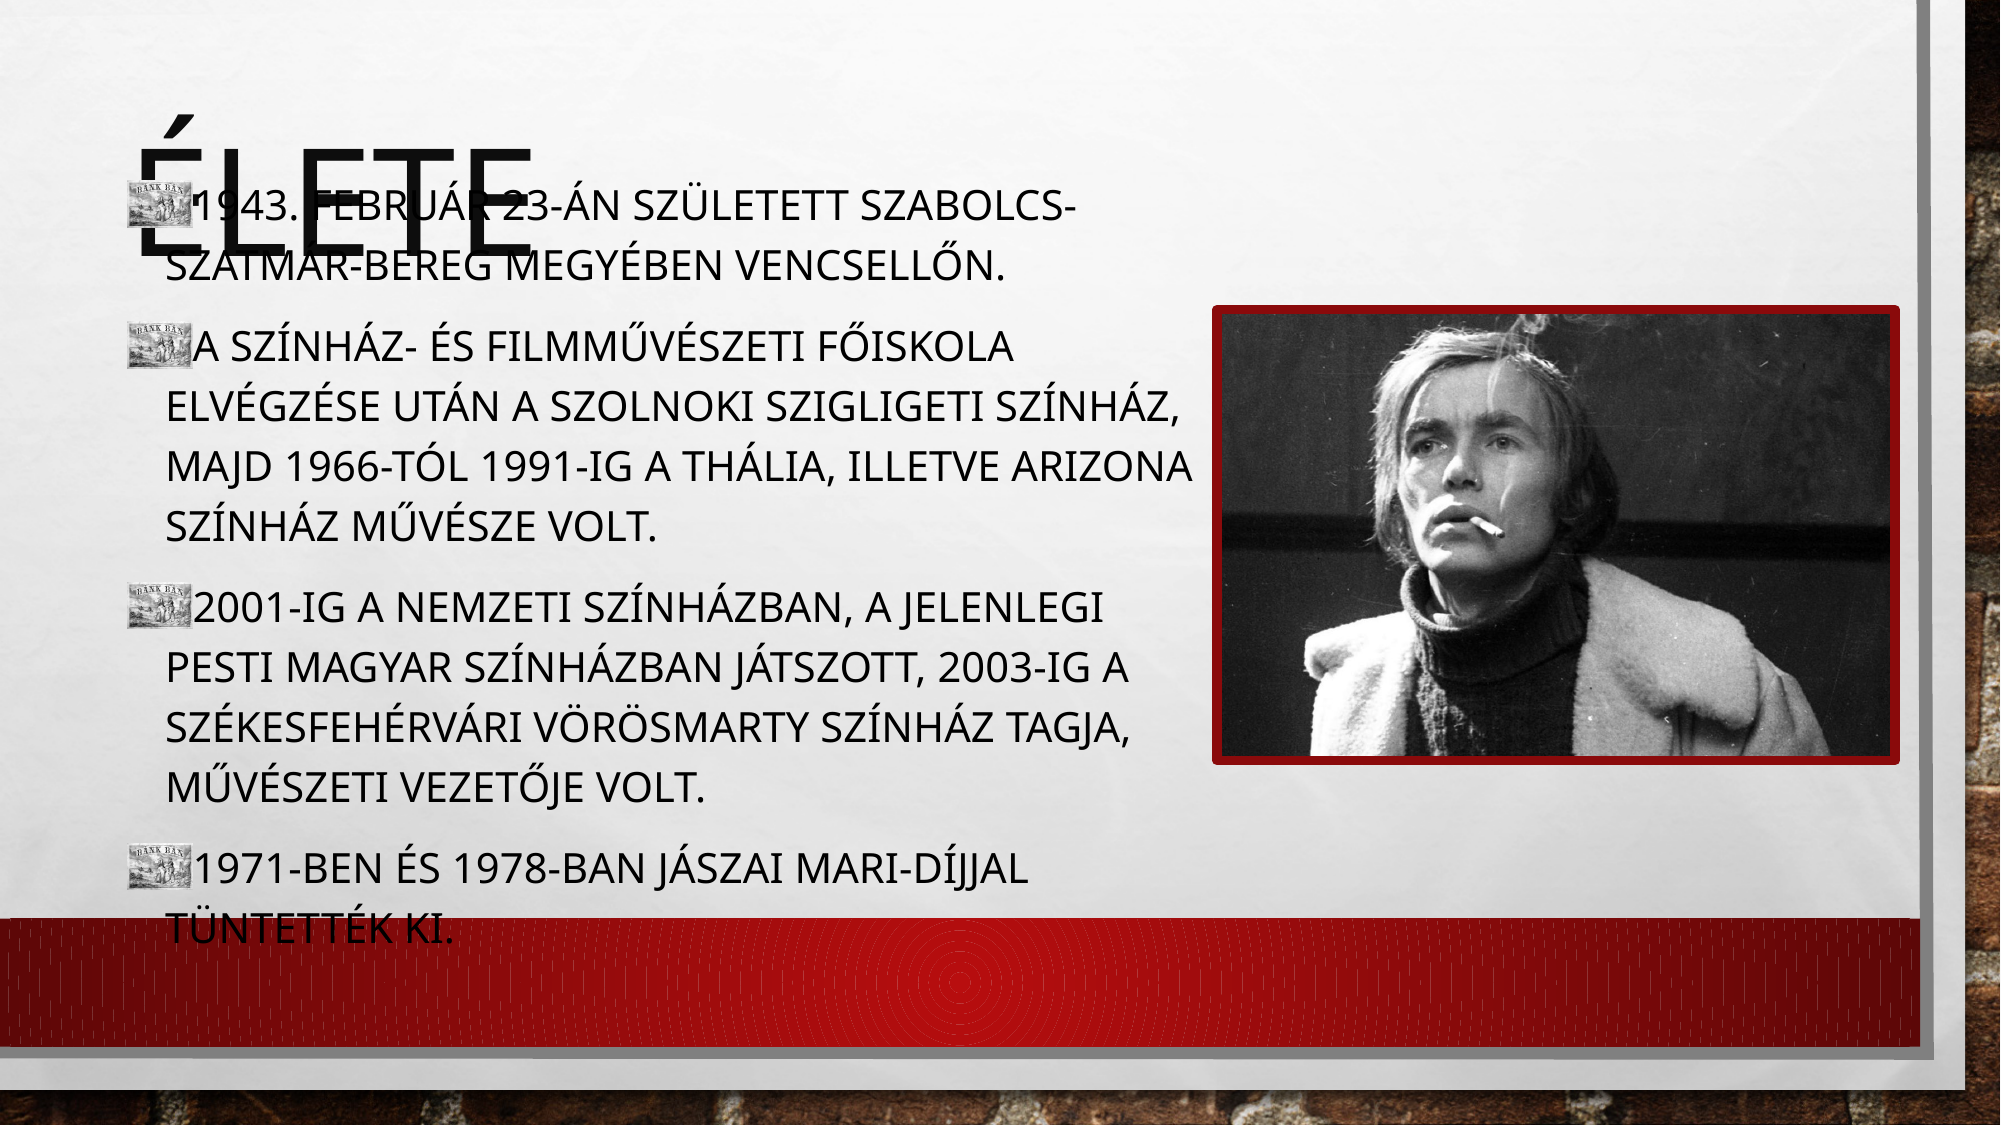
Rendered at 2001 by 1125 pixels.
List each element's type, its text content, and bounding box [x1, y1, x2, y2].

picture [1221, 314, 1891, 756]
picture [0, 0, 2000, 1125]
list 1943. február 23-án született Szabolcs-Szatmár-Bereg megyében Vencsellőn. A Színház- és Filmművészeti Főiskola elvégzése után a szolnoki Szigligeti Színház, majd 1966-tól 1991-ig a Thália, illetve Arizona Színház művésze volt. 2001-ig a Nemzeti Színházban, a jelenlegi Pesti Magyar Színházban játszott, 2003-ig a székesfehérvári Vörösmarty Színház tagja, művészeti vezetője volt. 1971-ben és 1978-ban Jászai Mari-díjjal tüntették ki. [112, 238, 1222, 882]
picture [127, 321, 193, 369]
picture [127, 582, 193, 629]
picture [127, 180, 193, 228]
title Élete [112, 113, 1818, 303]
picture [127, 843, 193, 890]
